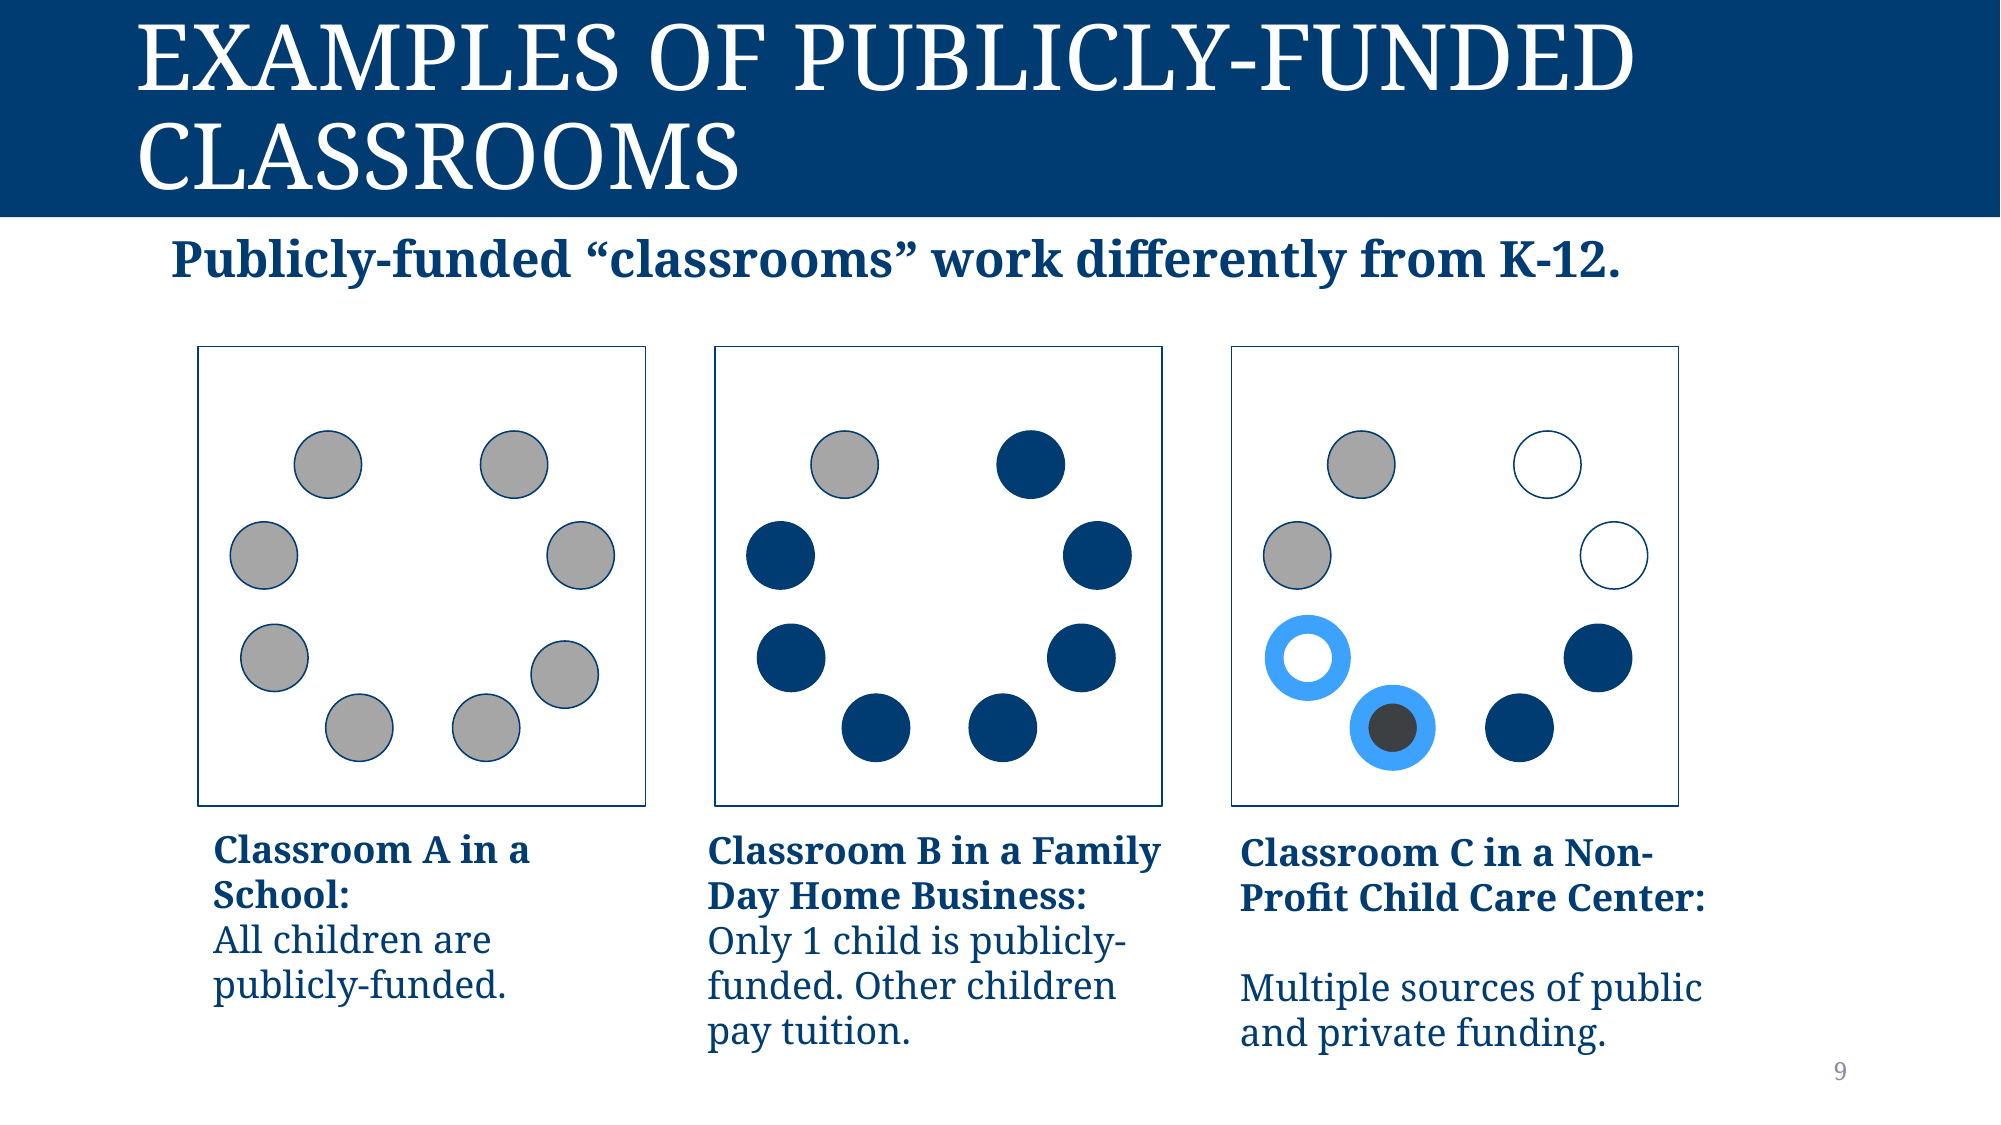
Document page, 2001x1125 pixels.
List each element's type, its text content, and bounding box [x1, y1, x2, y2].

text_box [325, 694, 393, 762]
text_box [1231, 346, 1679, 806]
text_box [746, 521, 815, 590]
text_box [1047, 624, 1116, 692]
text_box [714, 346, 1163, 806]
text_box [1485, 694, 1554, 762]
text_box [997, 430, 1065, 499]
text_box [230, 521, 298, 590]
text_box [1263, 521, 1331, 590]
text_box [480, 430, 548, 499]
text_box [842, 694, 910, 762]
text_box [294, 430, 362, 499]
text_box [811, 430, 879, 499]
text_box [1274, 624, 1342, 692]
text_box [198, 346, 646, 805]
text_box Classroom B in a Family Day Home Business: Only 1 child is publicly-funded. Other children pay tuition. [687, 807, 1201, 1073]
text_box [1564, 624, 1632, 692]
text_box [1327, 430, 1395, 499]
text_box [1513, 430, 1582, 499]
text_box [757, 624, 825, 692]
text_box [969, 694, 1037, 762]
text_box [1063, 521, 1132, 590]
slide_number 9 [1412, 1042, 1863, 1103]
text_box [1580, 521, 1648, 590]
text_box Classroom C in a Non-Profit Child Care Center: Multiple sources of public and private funding. [1220, 809, 1734, 1075]
text_box [531, 640, 599, 709]
text_box [1359, 694, 1427, 762]
text_box [240, 624, 309, 692]
text_box [452, 694, 520, 762]
text_box [547, 521, 615, 590]
text_box Classroom A in a School: All children are publicly-funded. [193, 805, 678, 1026]
list Publicly-funded “classrooms” work differently from K-12. [137, 227, 1863, 1002]
title Examples of Publicly-funded Classrooms [0, 0, 2000, 218]
